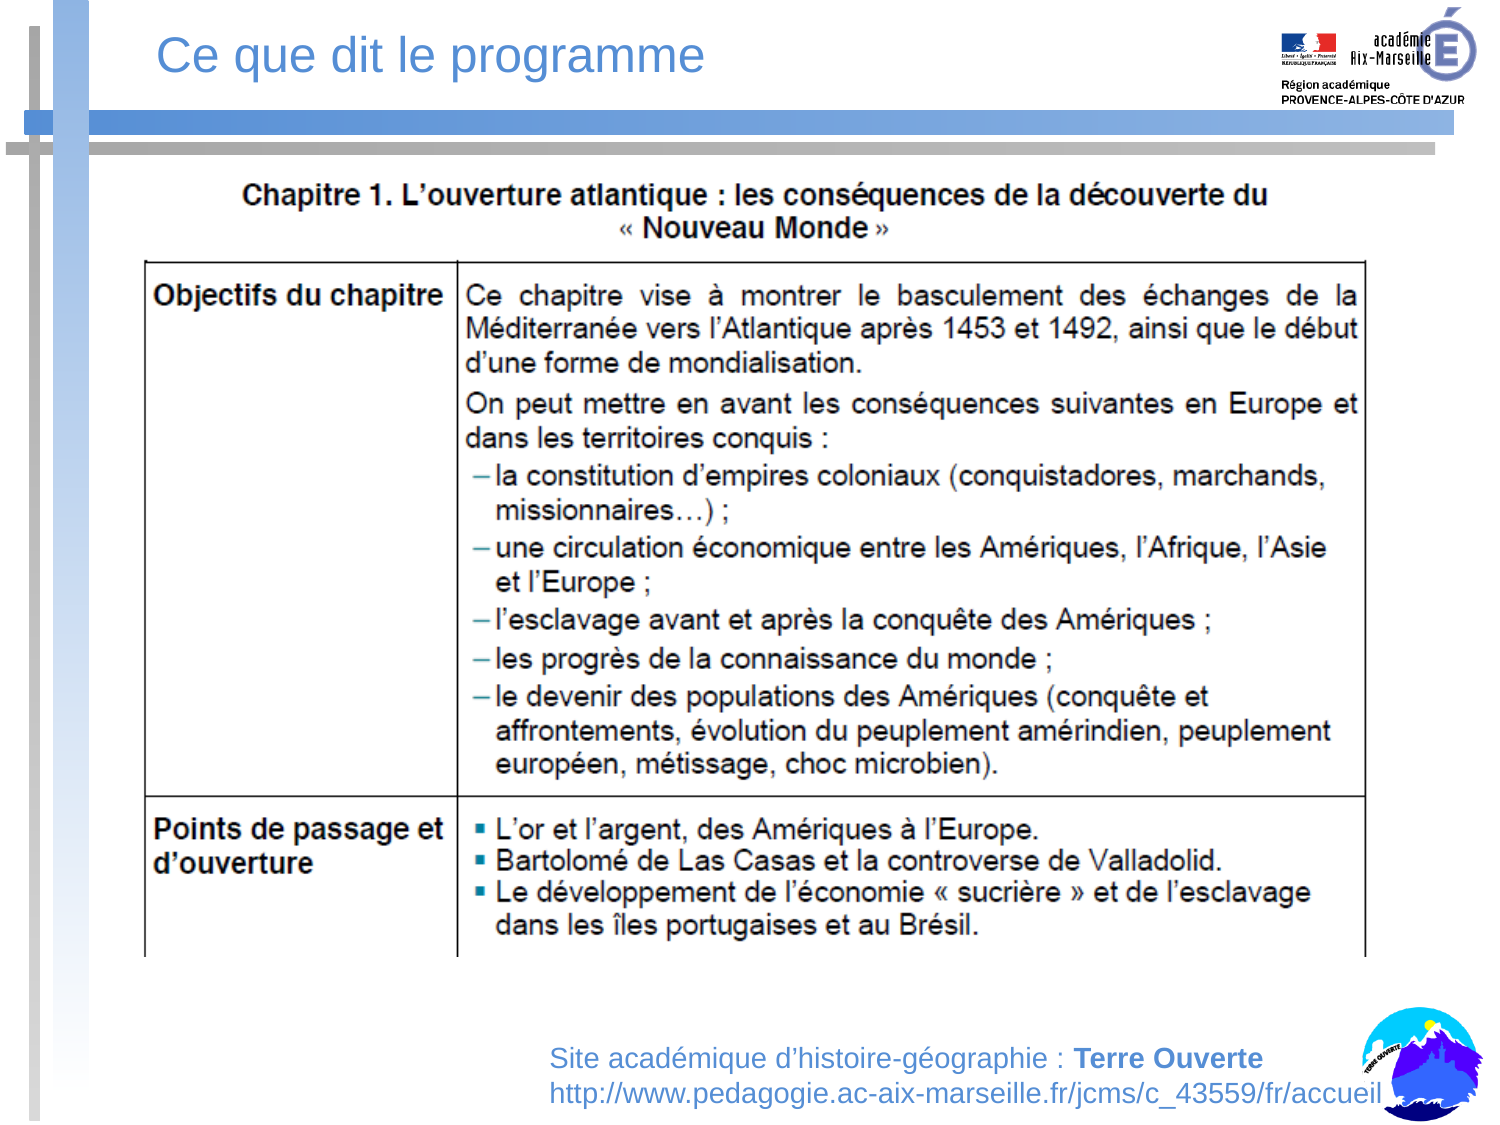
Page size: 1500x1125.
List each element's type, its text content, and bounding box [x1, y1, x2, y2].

text_box Ce que dit le programme [141, 14, 722, 90]
picture [1360, 1006, 1484, 1122]
text_box [23, 109, 51, 137]
picture [131, 168, 1369, 957]
text_box [27, 24, 42, 109]
text_box [42, 140, 51, 156]
text_box Site académique d’histoire-géographie : Terre Ouverte http://www.pedagogie.ac-aix-marseille.fr/jcms/c_43559/fr/accueil [534, 1031, 1355, 1117]
text_box [4, 140, 27, 156]
text_box [91, 109, 1456, 137]
text_box [51, 0, 91, 1096]
picture [1269, 0, 1484, 114]
text_box [27, 137, 42, 1122]
text_box [91, 140, 1437, 156]
